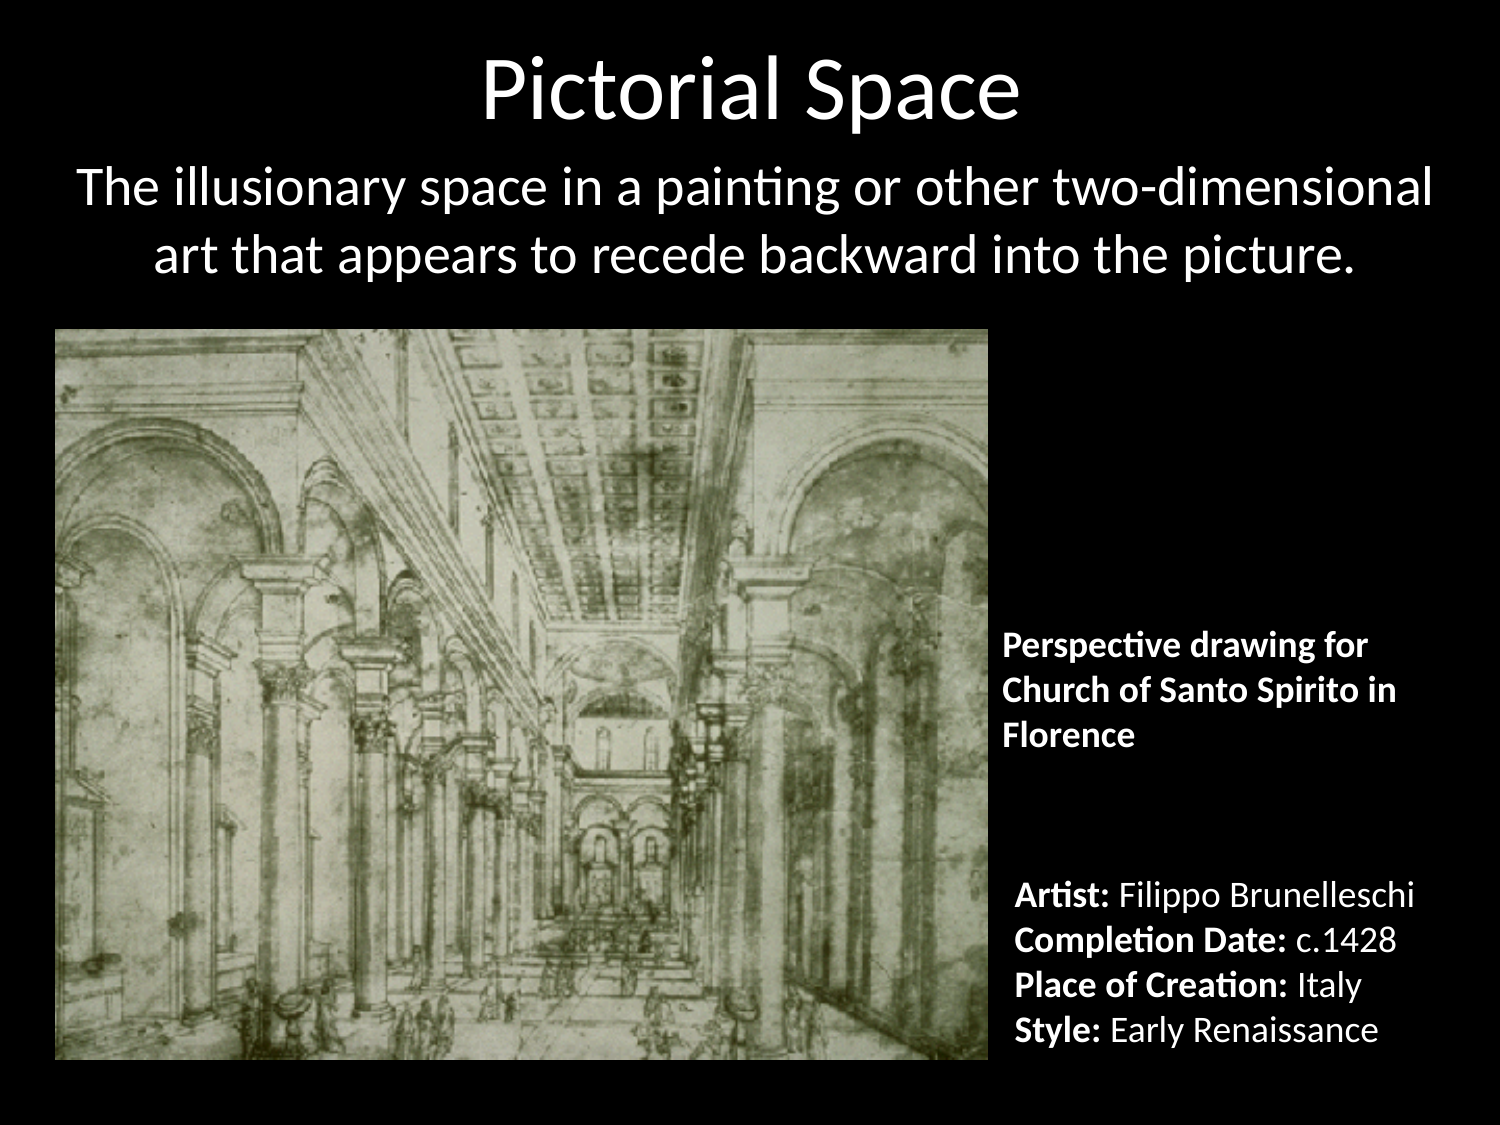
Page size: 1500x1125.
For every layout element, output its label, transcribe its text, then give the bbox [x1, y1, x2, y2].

title Pictorial Space [114, 0, 1390, 142]
picture [55, 329, 988, 1060]
subtitle The illusionary space in a painting or other two-dimensional art that appears to recede backward into the picture. [50, 142, 1463, 350]
text_box Perspective drawing for Church of Santo Spirito in Florence [992, 612, 1438, 763]
text_box Artist: Filippo Brunelleschi Completion Date: c.1428 Place of Creation: Italy Style: Early Renaissance [999, 862, 1463, 1058]
